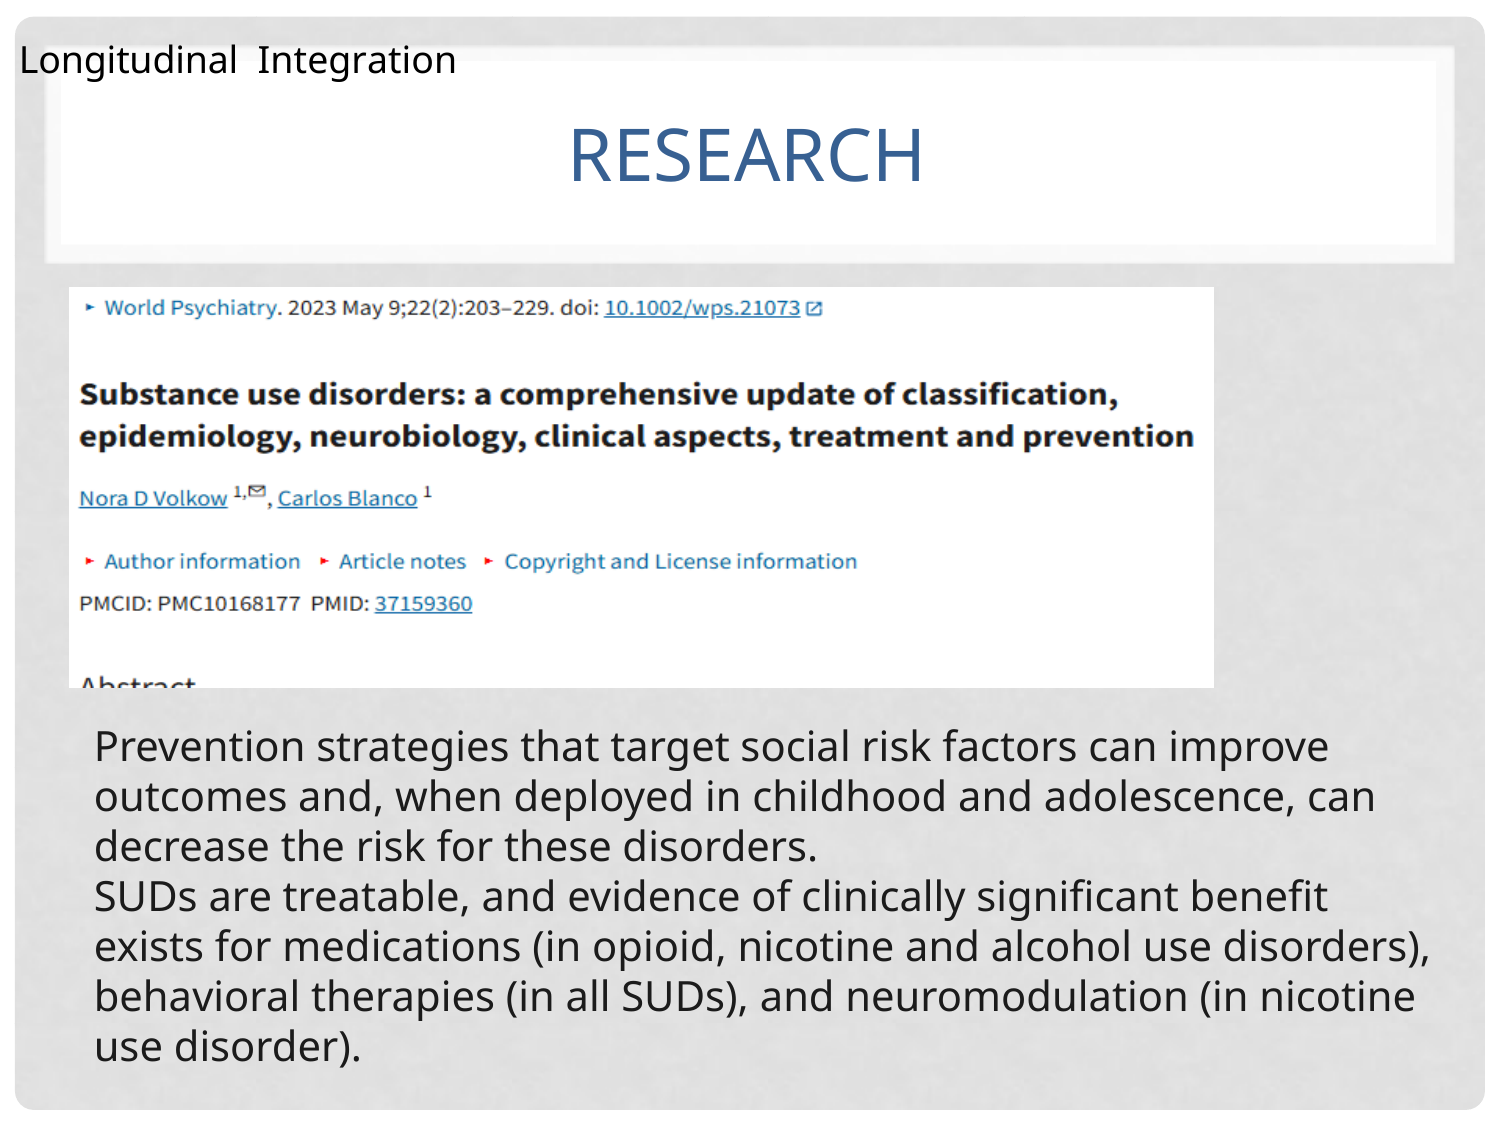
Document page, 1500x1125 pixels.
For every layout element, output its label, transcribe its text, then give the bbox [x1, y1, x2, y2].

title research [69, 66, 1425, 238]
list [69, 287, 1214, 688]
text_box Longitudinal Integration [0, 28, 732, 89]
text_box Prevention strategies that target social risk factors can improve outcomes and, when deployed in childhood and adolescence, can decrease the risk for these disorders. SUDs are treatable, and evidence of clinically significant benefit exists for medications (in opioid, nicotine and alcohol use disorders), behavioral therapies (in all SUDs), and neuromodulation (in nicotine use disorder). [78, 712, 1454, 1078]
